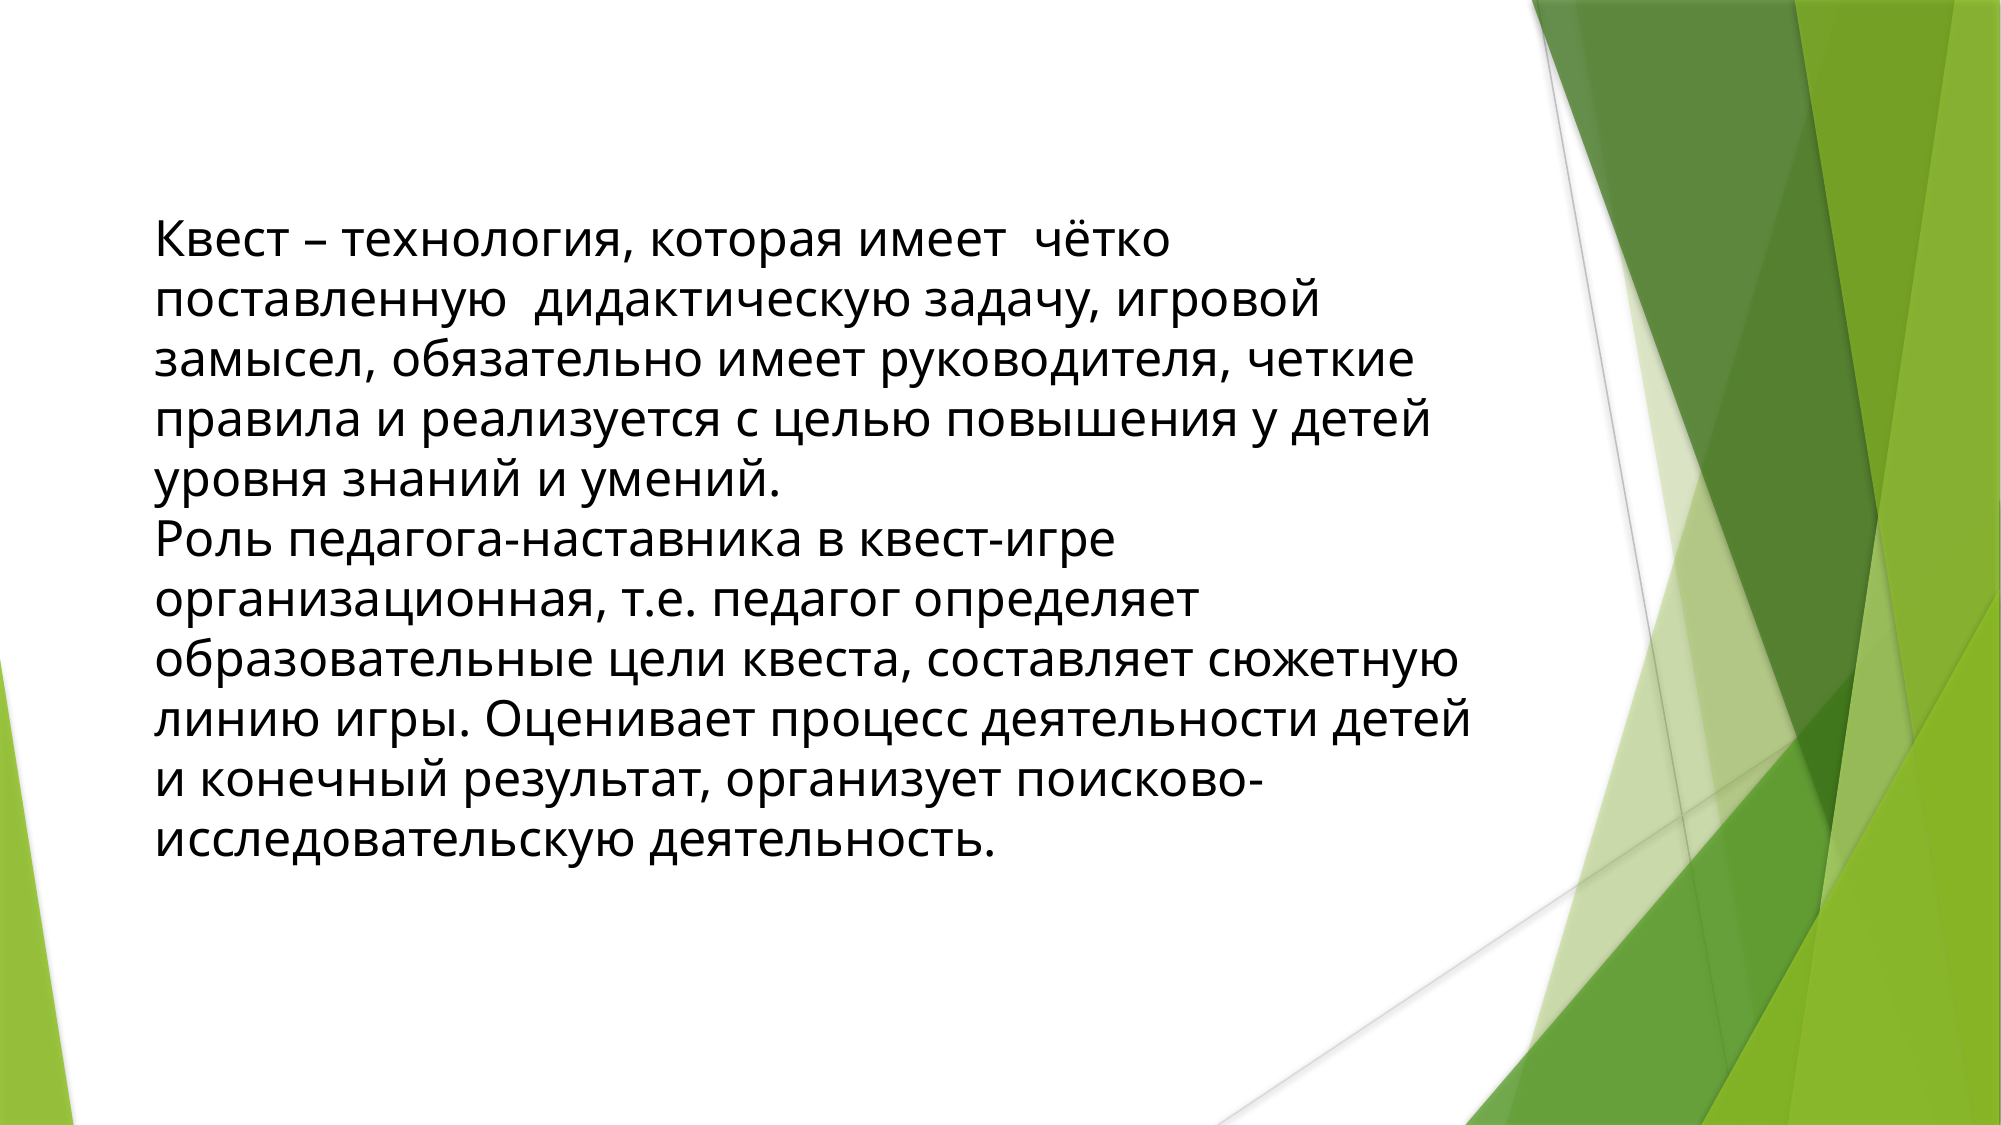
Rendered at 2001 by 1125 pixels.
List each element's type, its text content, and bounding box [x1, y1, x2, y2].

text_box Квест – технология, которая имеет чётко поставленную дидактическую задачу, игровой замысел, обязательно имеет руководителя, четкие правила и реализуется с целью повышения у детей уровня знаний и умений. Роль педагога-наставника в квест-игре организационная, т.е. педагог определяет образовательные цели квеста, составляет сюжетную линию игры. Оценивает процесс деятельности детей и конечный результат, организует поисково- исследовательскую деятельность. [139, 199, 1518, 875]
text_box [33, 86, 1714, 310]
